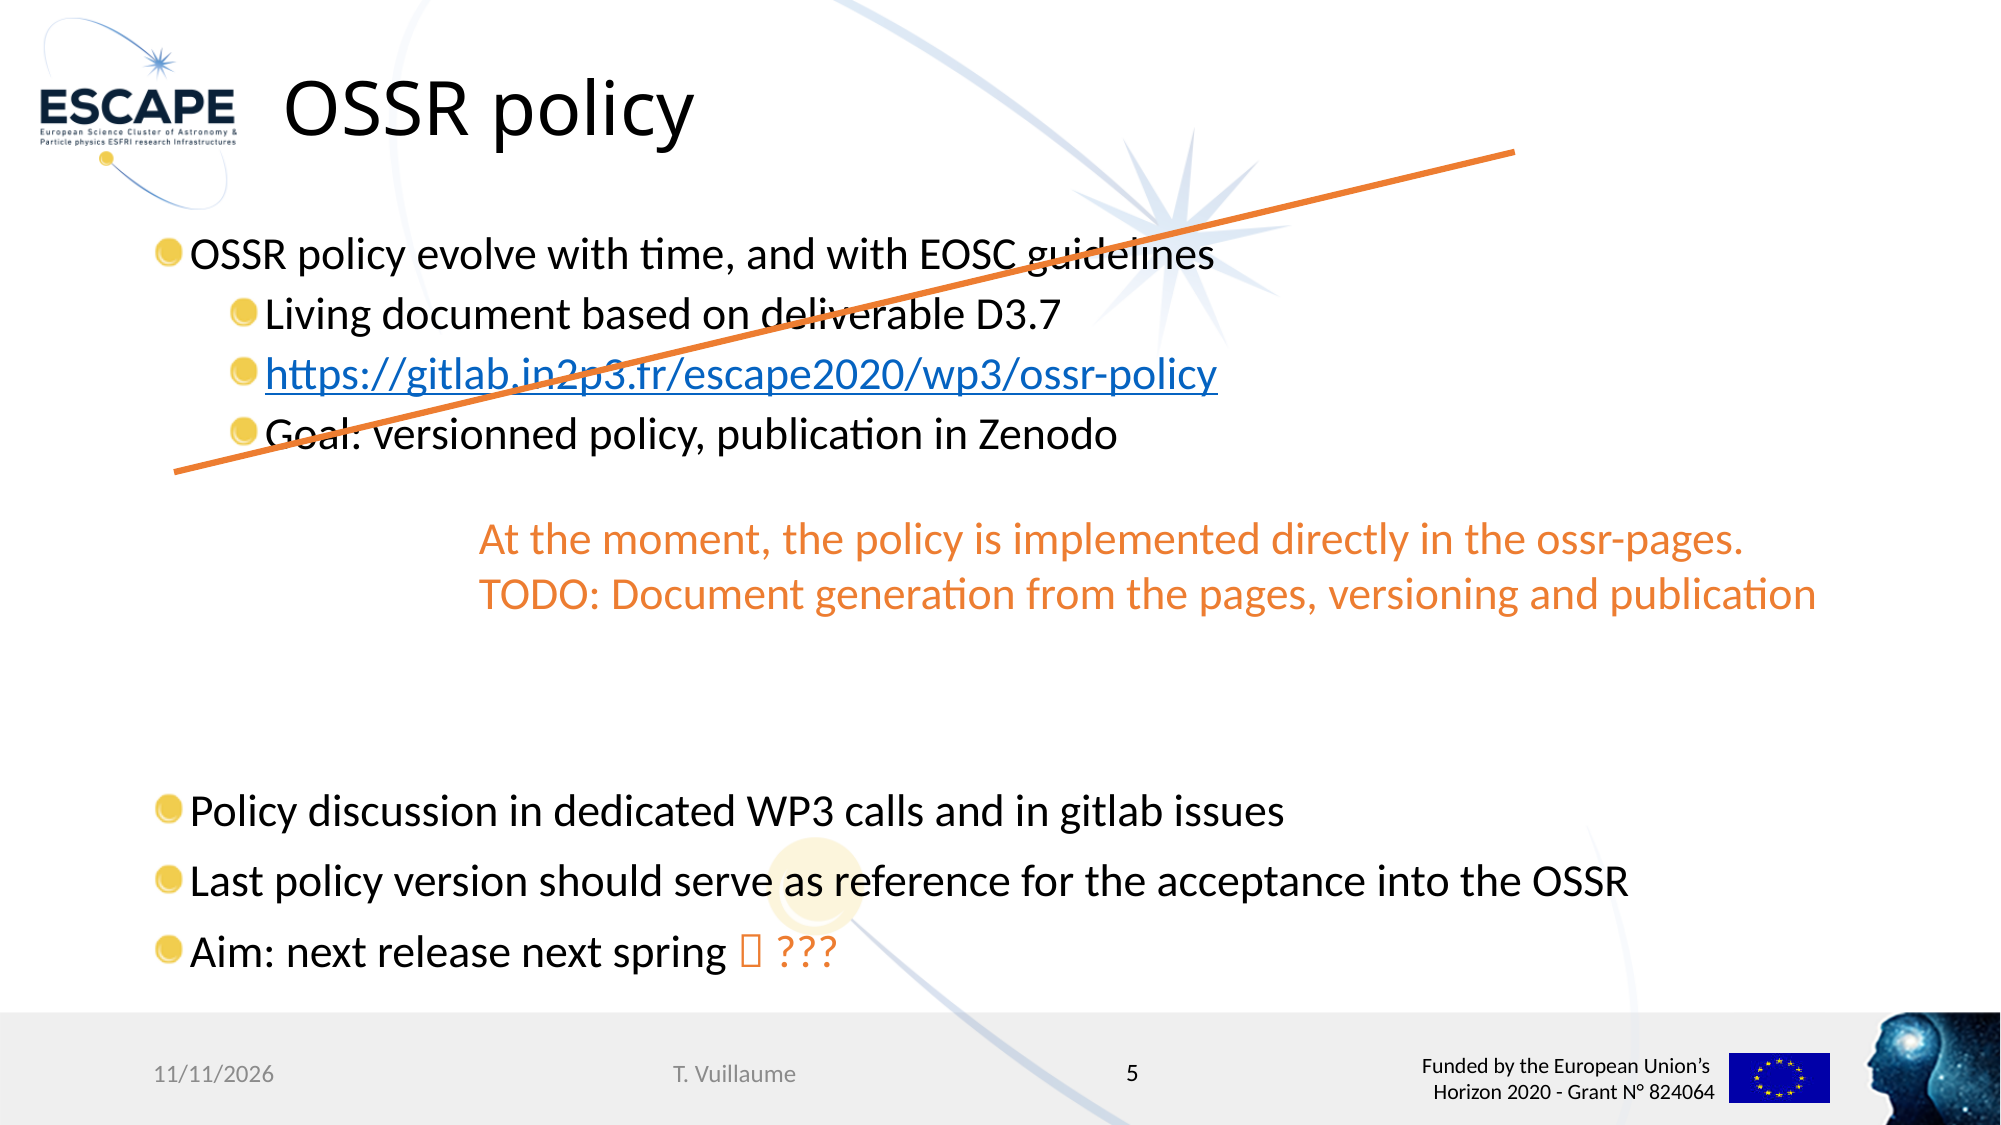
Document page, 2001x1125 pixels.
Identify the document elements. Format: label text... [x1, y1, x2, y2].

picture [0, 0, 2001, 1125]
title OSSR policy [267, 26, 1863, 196]
text_box At the moment, the policy is implemented directly in the ossr-pages. TODO: Document generation from the pages, versioning and publication [464, 501, 1840, 627]
list OSSR policy evolve with time, and with EOSC guidelines Living document based on deliverable D3.7 https://gitlab.in2p3.fr/escape2020/wp3/ossr-policy Goal: versionned policy, publication in Zenodo Policy discussion in dedicated WP3 calls and in gitlab issues Last policy version should serve as reference for the acceptance into the OSSR Aim: next release next spring  ??? [137, 222, 1863, 1014]
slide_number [138, 1042, 395, 1103]
footer T. Vuillaume [428, 1042, 1042, 1103]
slide_number 5 [1072, 1041, 1193, 1101]
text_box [174, 151, 1515, 473]
